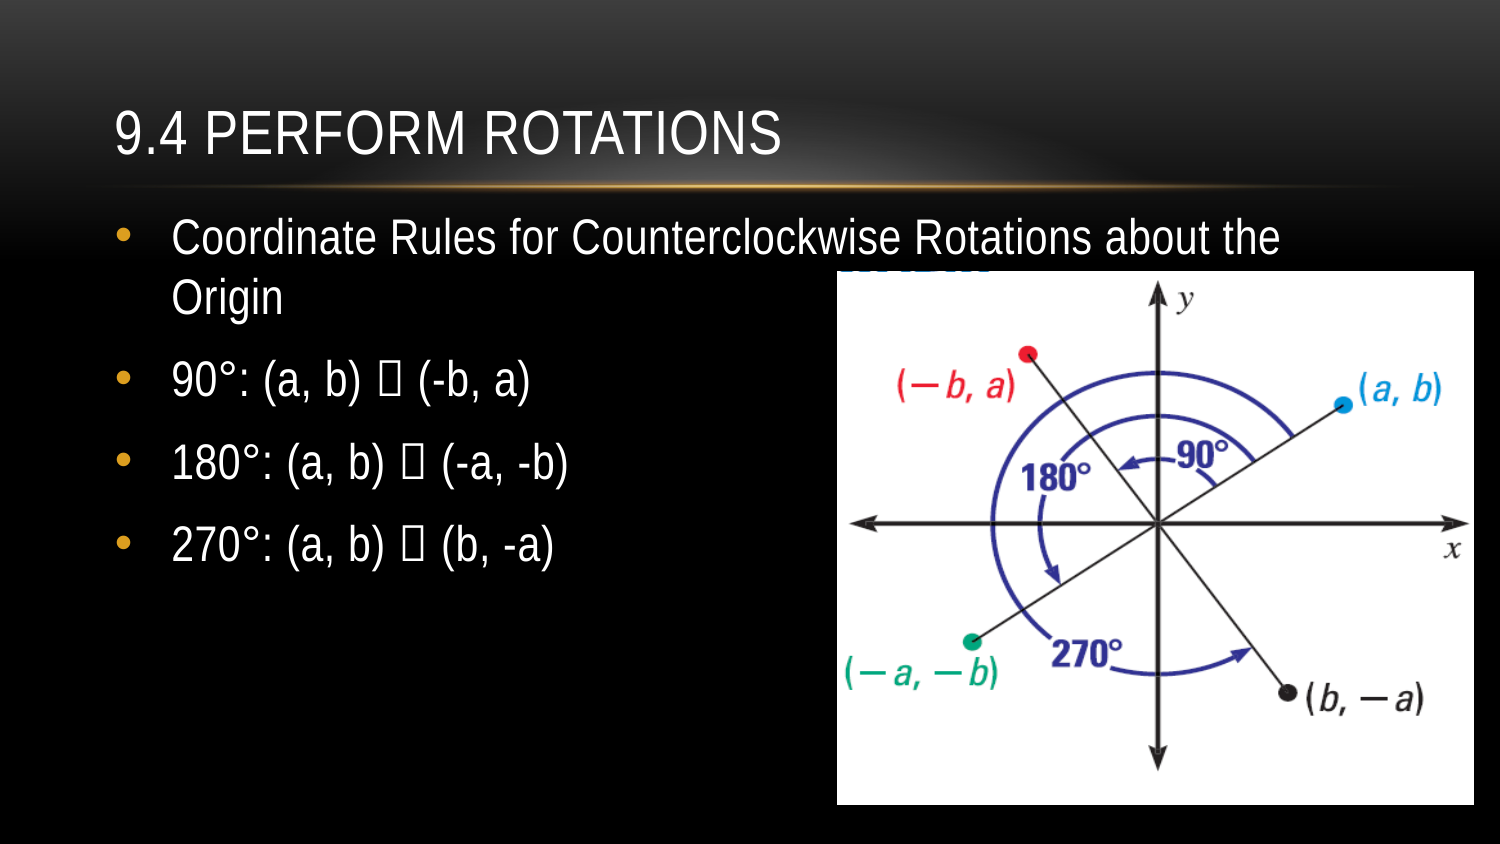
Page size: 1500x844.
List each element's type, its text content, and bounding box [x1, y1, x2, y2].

picture [0, 0, 1497, 300]
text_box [837, 271, 1474, 806]
list Coordinate Rules for Counterclockwise Rotations about the Origin 90°: (a, b)  (-b, a) 180°: (a, b)  (-a, -b) 270°: (a, b)  (b, -a) [99, 196, 1400, 779]
title 9.4 Perform Rotations [99, 33, 1400, 175]
